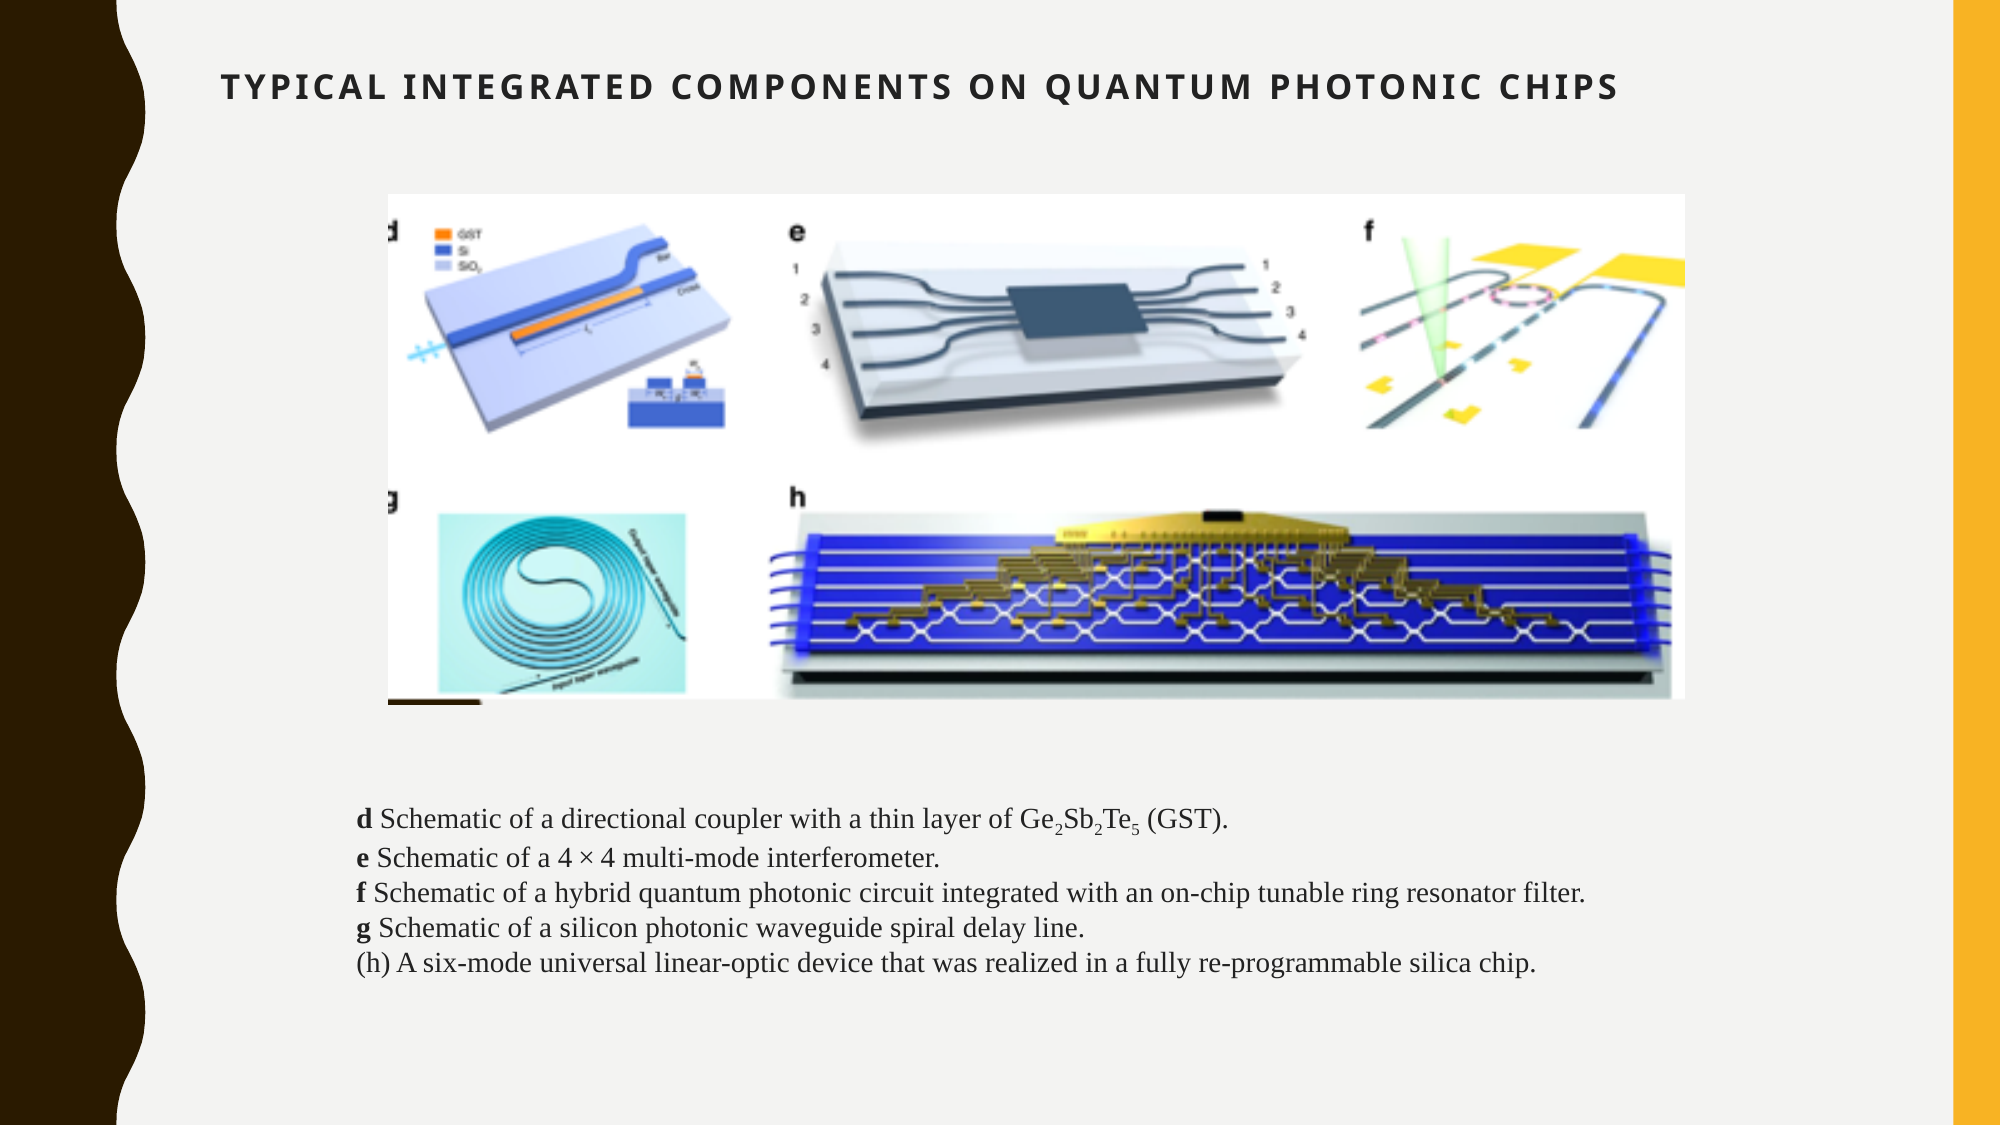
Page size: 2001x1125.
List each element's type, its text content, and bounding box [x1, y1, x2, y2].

picture [388, 194, 1685, 705]
title Typical integrated components on quantum photonic chips [205, 62, 1949, 195]
text_box d Schematic of a directional coupler with a thin layer of Ge2Sb2Te5 (GST). e Schematic of a 4 × 4 multi-mode interferometer. f Schematic of a hybrid quantum photonic circuit integrated with an on-chip tunable ring resonator filter. g Schematic of a silicon photonic waveguide spiral delay line. (h) A six-mode universal linear-optic device that was realized in a fully re-programmable silica chip. [341, 791, 1659, 986]
